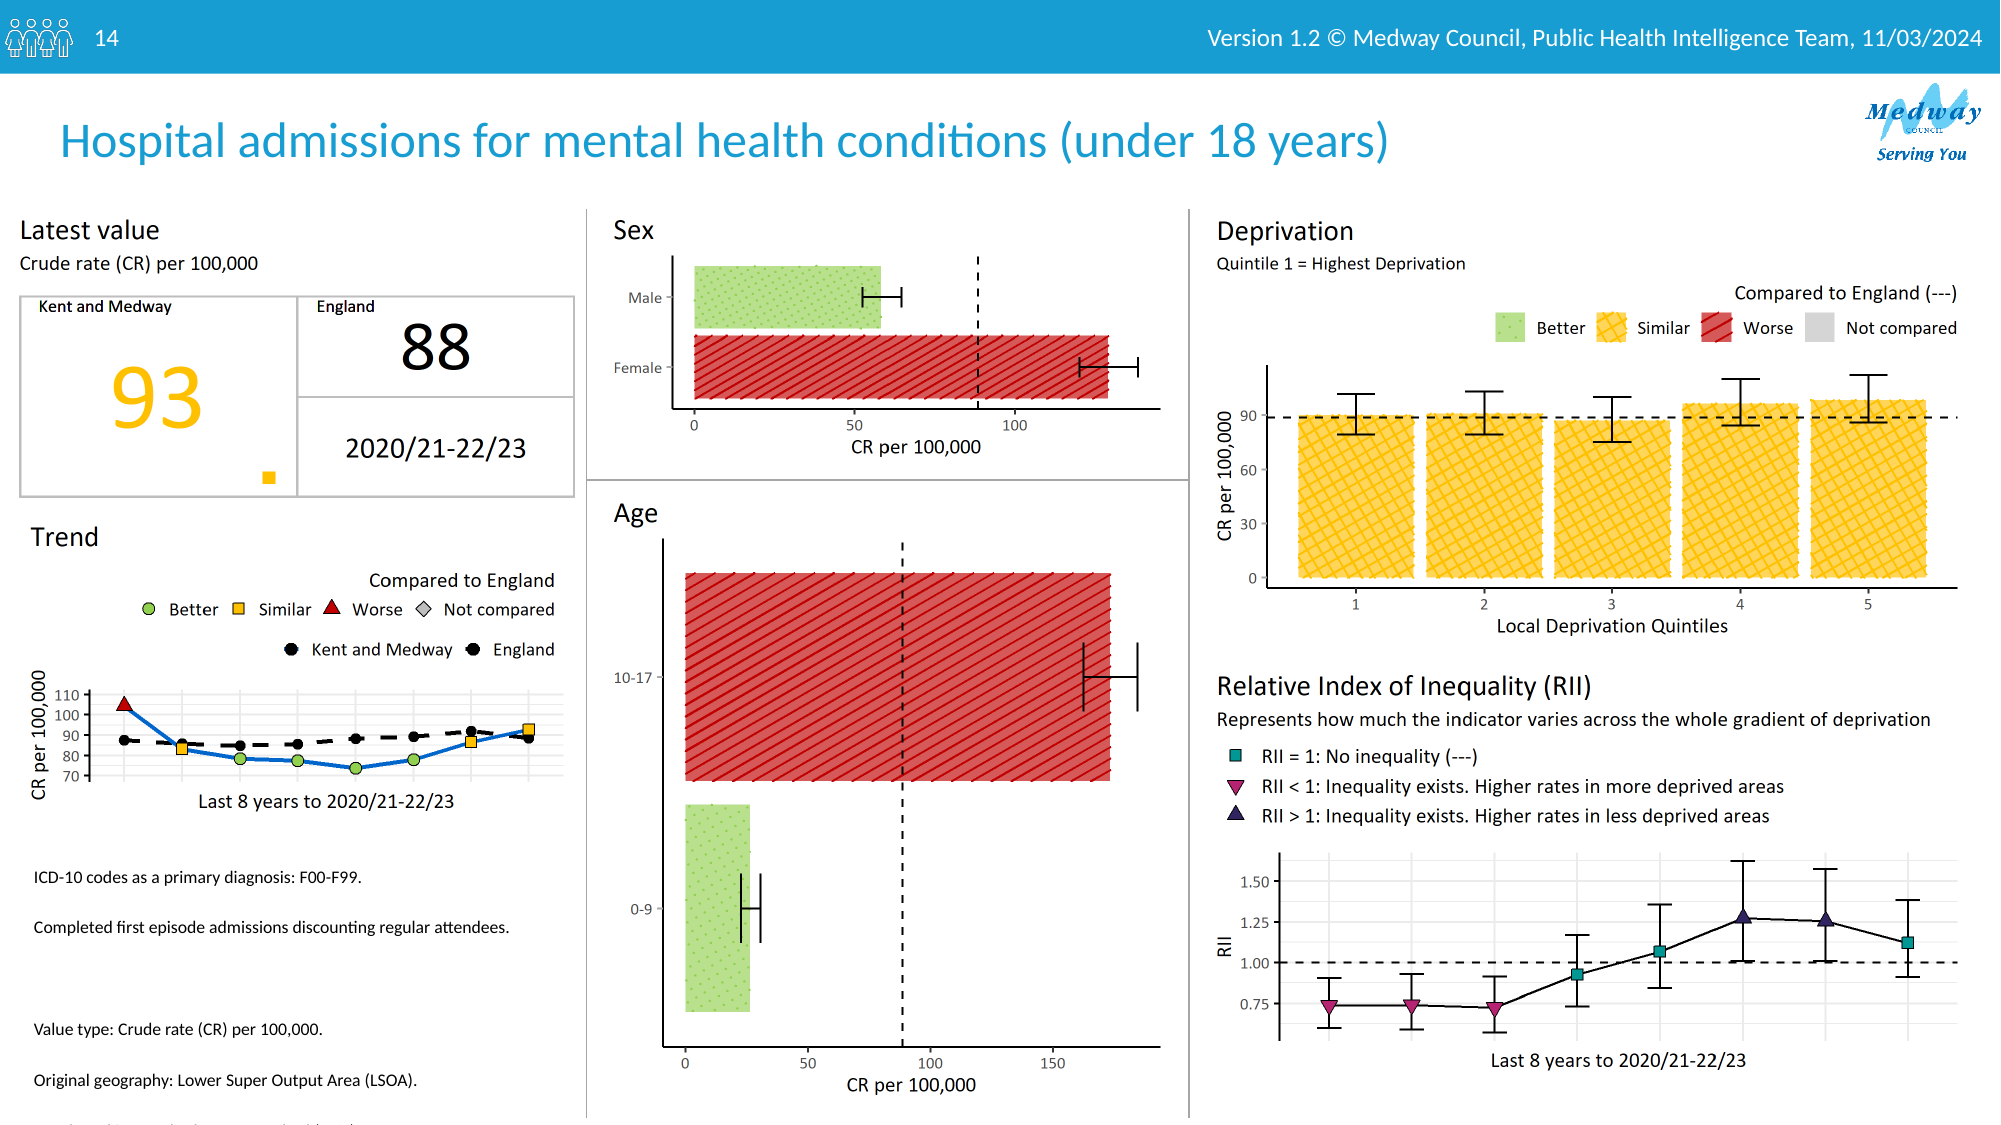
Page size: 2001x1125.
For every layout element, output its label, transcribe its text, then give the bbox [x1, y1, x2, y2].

picture [1, 1, 77, 77]
list ICD-10 codes as a primary diagnosis: F00-F99. Completed first episode admissions discounting regular attendees. Value type: Crude rate (CR) per 100,000. Original geography: Lower Super Output Area (LSOA). Benchmarking method: Byar's method (95%). Source: NHS Digital, Hospital Episode Statistics (HES). [18, 857, 574, 1106]
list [1205, 664, 1969, 1107]
title Hospital admissions for mental health conditions (under 18 years) [45, 83, 1866, 191]
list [19, 208, 576, 498]
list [1205, 208, 1969, 647]
slide_number 14 [78, 6, 315, 67]
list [602, 208, 1173, 469]
picture [1866, 83, 1981, 162]
list Version 1.2 © Medway Council, Public Health Intelligence Team, 11/03/2024 [881, 2, 2000, 72]
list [19, 515, 575, 849]
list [601, 491, 1173, 1107]
